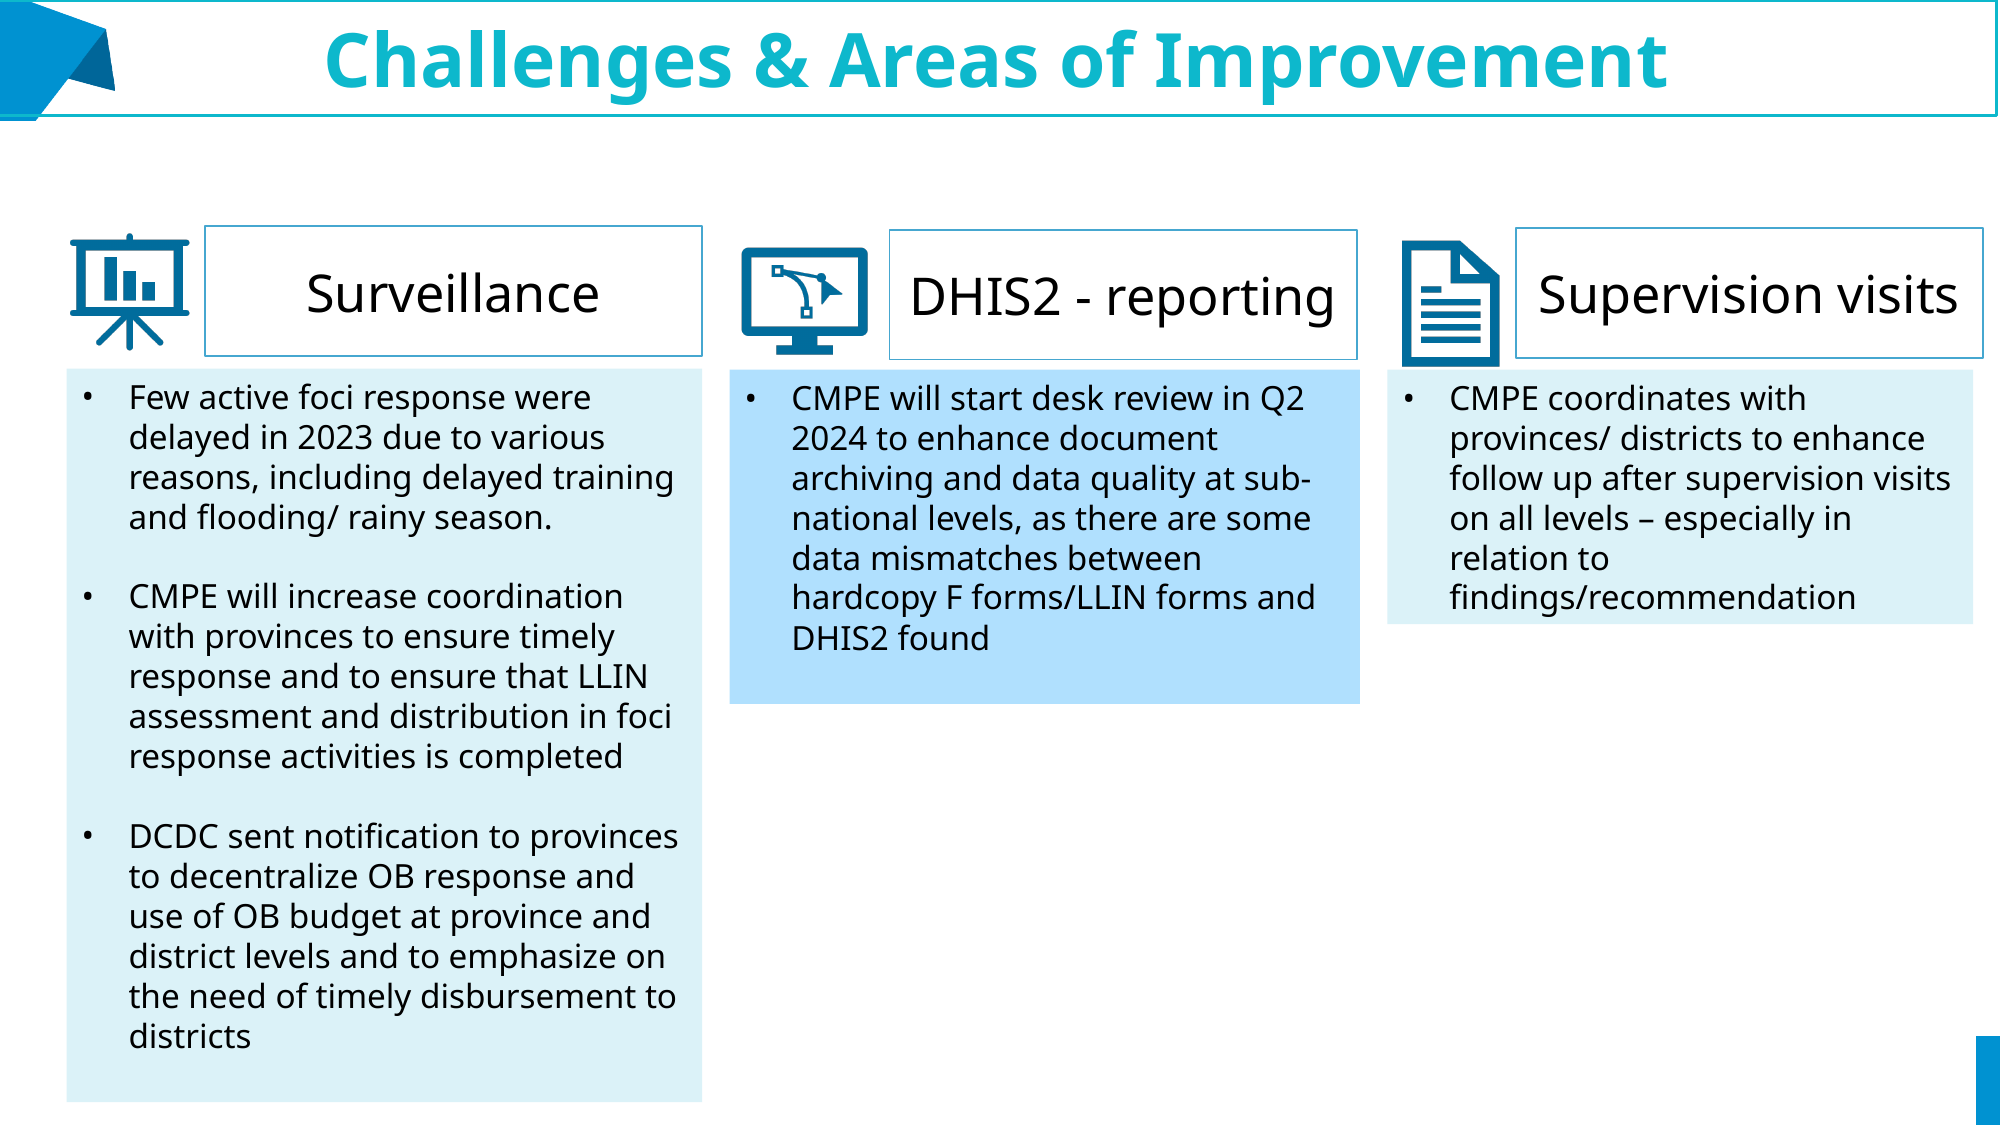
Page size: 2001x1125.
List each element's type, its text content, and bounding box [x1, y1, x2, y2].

picture [53, 215, 205, 367]
text_box CMPE coordinates with provinces/ districts to enhance follow up after supervision visits on all levels – especially in relation to findings/recommendation [1387, 369, 1974, 625]
text_box Surveillance [210, 226, 703, 357]
picture [729, 223, 880, 375]
title Challenges & Areas of Improvement [0, 0, 1997, 116]
text_box Few active foci response were delayed in 2023 due to various reasons, including delayed training and flooding/ rainy season. CMPE will increase coordination with provinces to ensure timely response and to ensure that LLIN assessment and distribution in foci response activities is completed DCDC sent notification to provinces to decentralize OB response and use of OB budget at province and district levels and to emphasize on the need of timely disbursement to districts [66, 368, 703, 1103]
text_box CMPE will start desk review in Q2 2024 to enhance document archiving and data quality at sub-national levels, as there are some data mismatches between hardcopy F forms/LLIN forms and DHIS2 found [729, 369, 1360, 704]
picture [37, 116, 115, 121]
picture [1375, 227, 1526, 379]
text_box DHIS2 - reporting [889, 229, 1358, 360]
text_box Supervision visits [1529, 228, 1984, 358]
